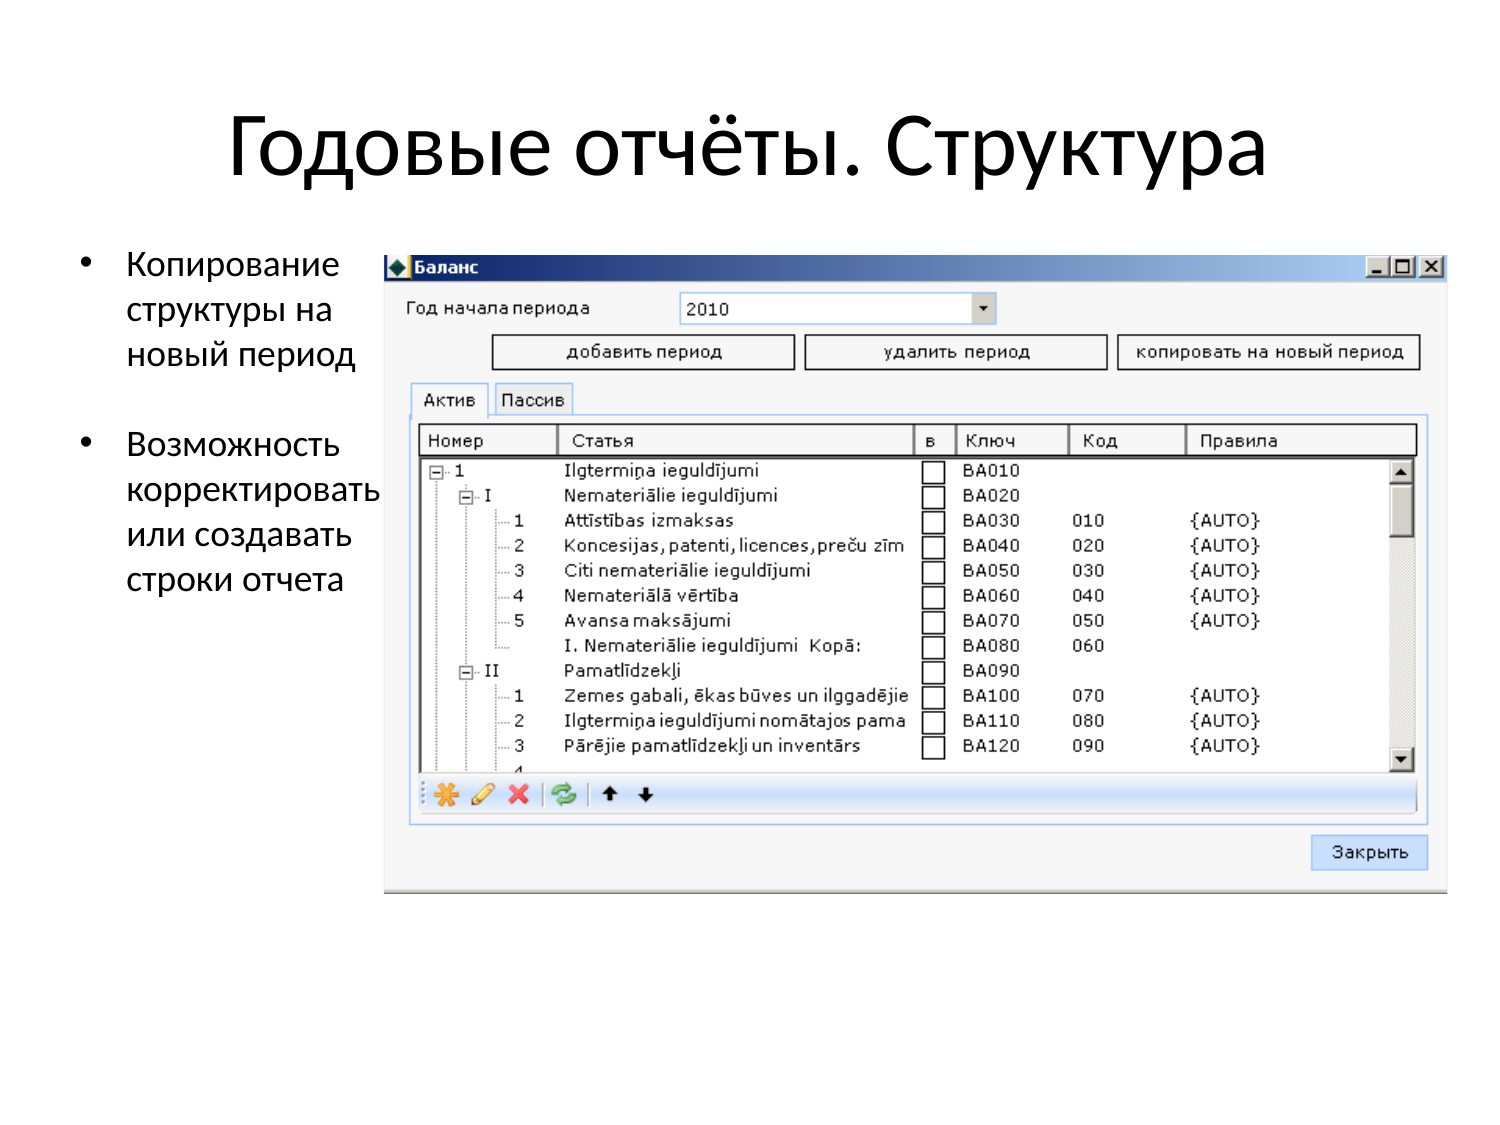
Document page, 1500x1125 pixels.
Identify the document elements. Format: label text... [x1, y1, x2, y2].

picture [383, 255, 1448, 895]
title Годовые отчёты. Структура [75, 45, 1425, 233]
text_box Копирование структуры на новый период Возможность корректировать или создавать строки отчета [64, 231, 408, 697]
